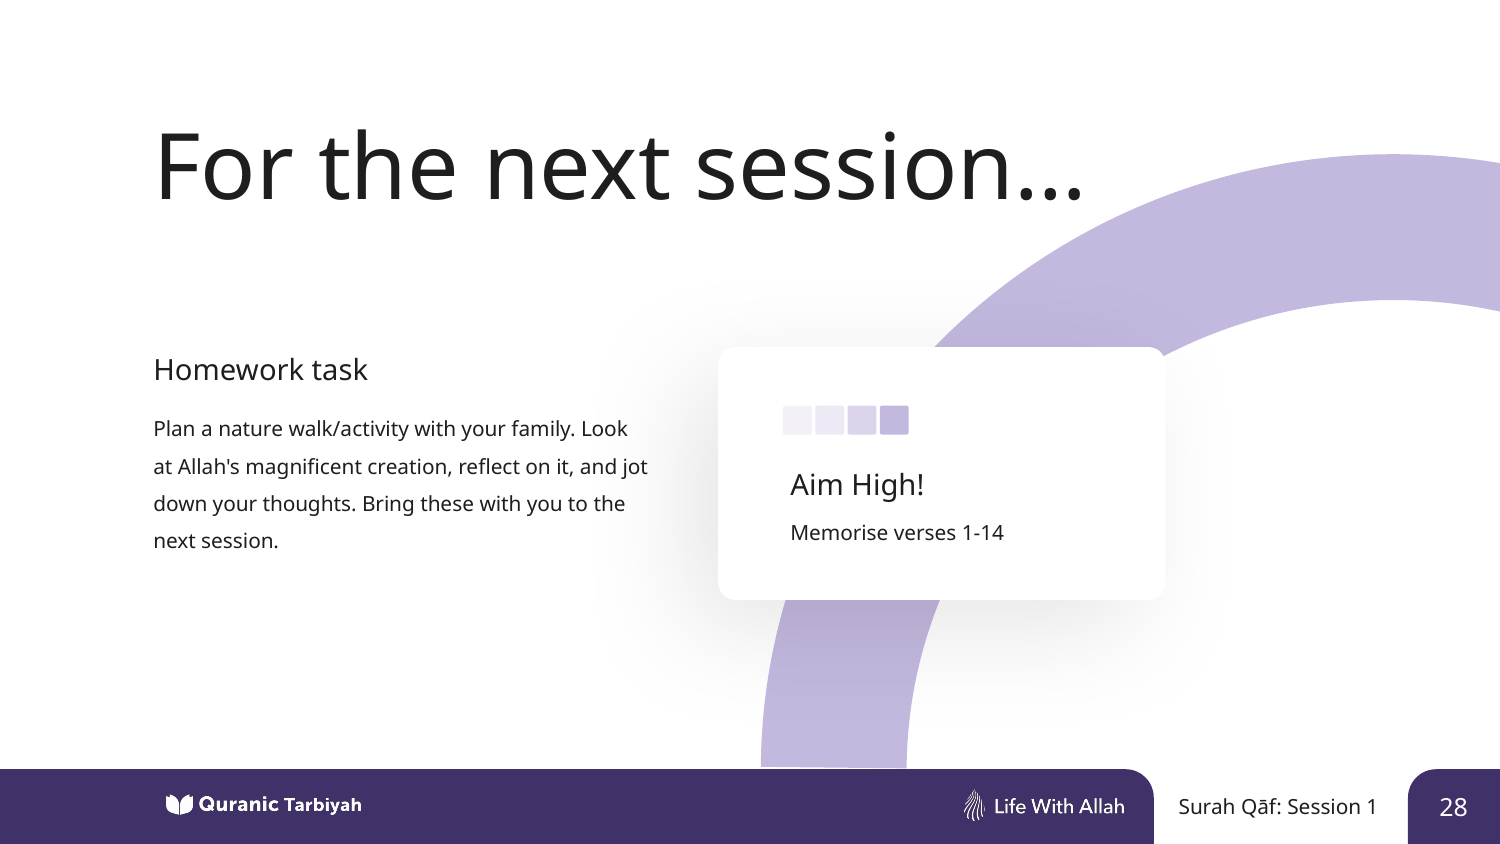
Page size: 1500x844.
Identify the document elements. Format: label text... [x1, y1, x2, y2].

text_box Memorise verses 1-14 [782, 503, 1113, 548]
picture [964, 789, 1124, 821]
text_box Plan a nature walk/activity with your family. Look at Allah's magnificent creation, reflect on it, and jot down your thoughts. Bring these with you to the next session. [145, 399, 656, 557]
text_box Homework task [145, 347, 653, 390]
picture [166, 794, 361, 815]
text_box Aim High! [783, 462, 1082, 505]
text_box For the next session… [145, 103, 1346, 222]
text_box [782, 405, 909, 435]
text_box [718, 347, 1166, 600]
